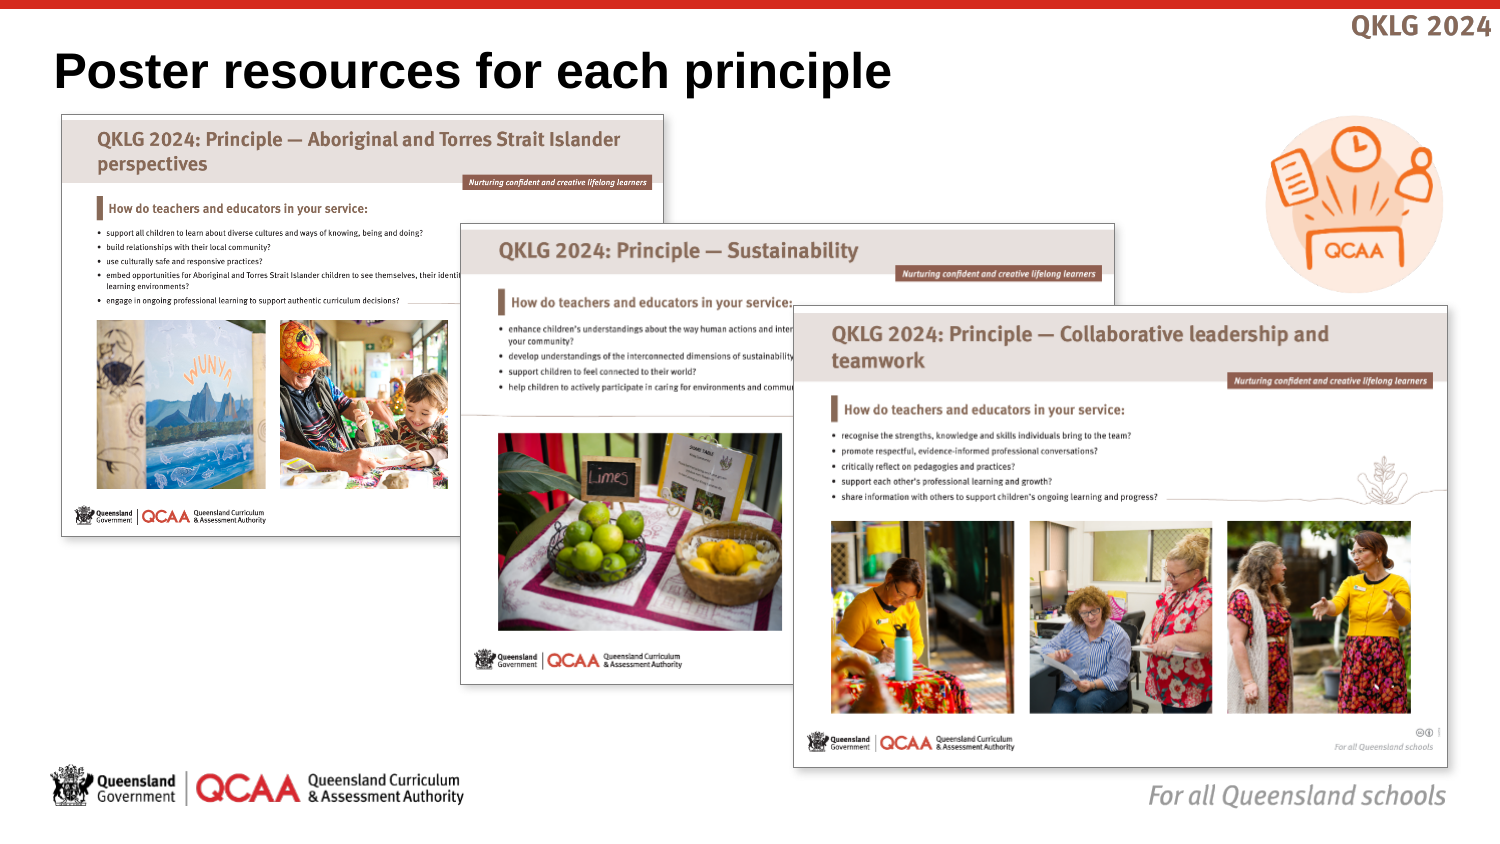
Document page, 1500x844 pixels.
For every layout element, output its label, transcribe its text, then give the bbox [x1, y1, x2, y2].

picture [1261, 111, 1448, 298]
picture [50, 764, 464, 806]
picture [1149, 784, 1446, 809]
picture [1352, 15, 1491, 39]
title Poster resources for each principle [53, 45, 1448, 105]
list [61, 114, 664, 537]
picture [460, 223, 1448, 768]
